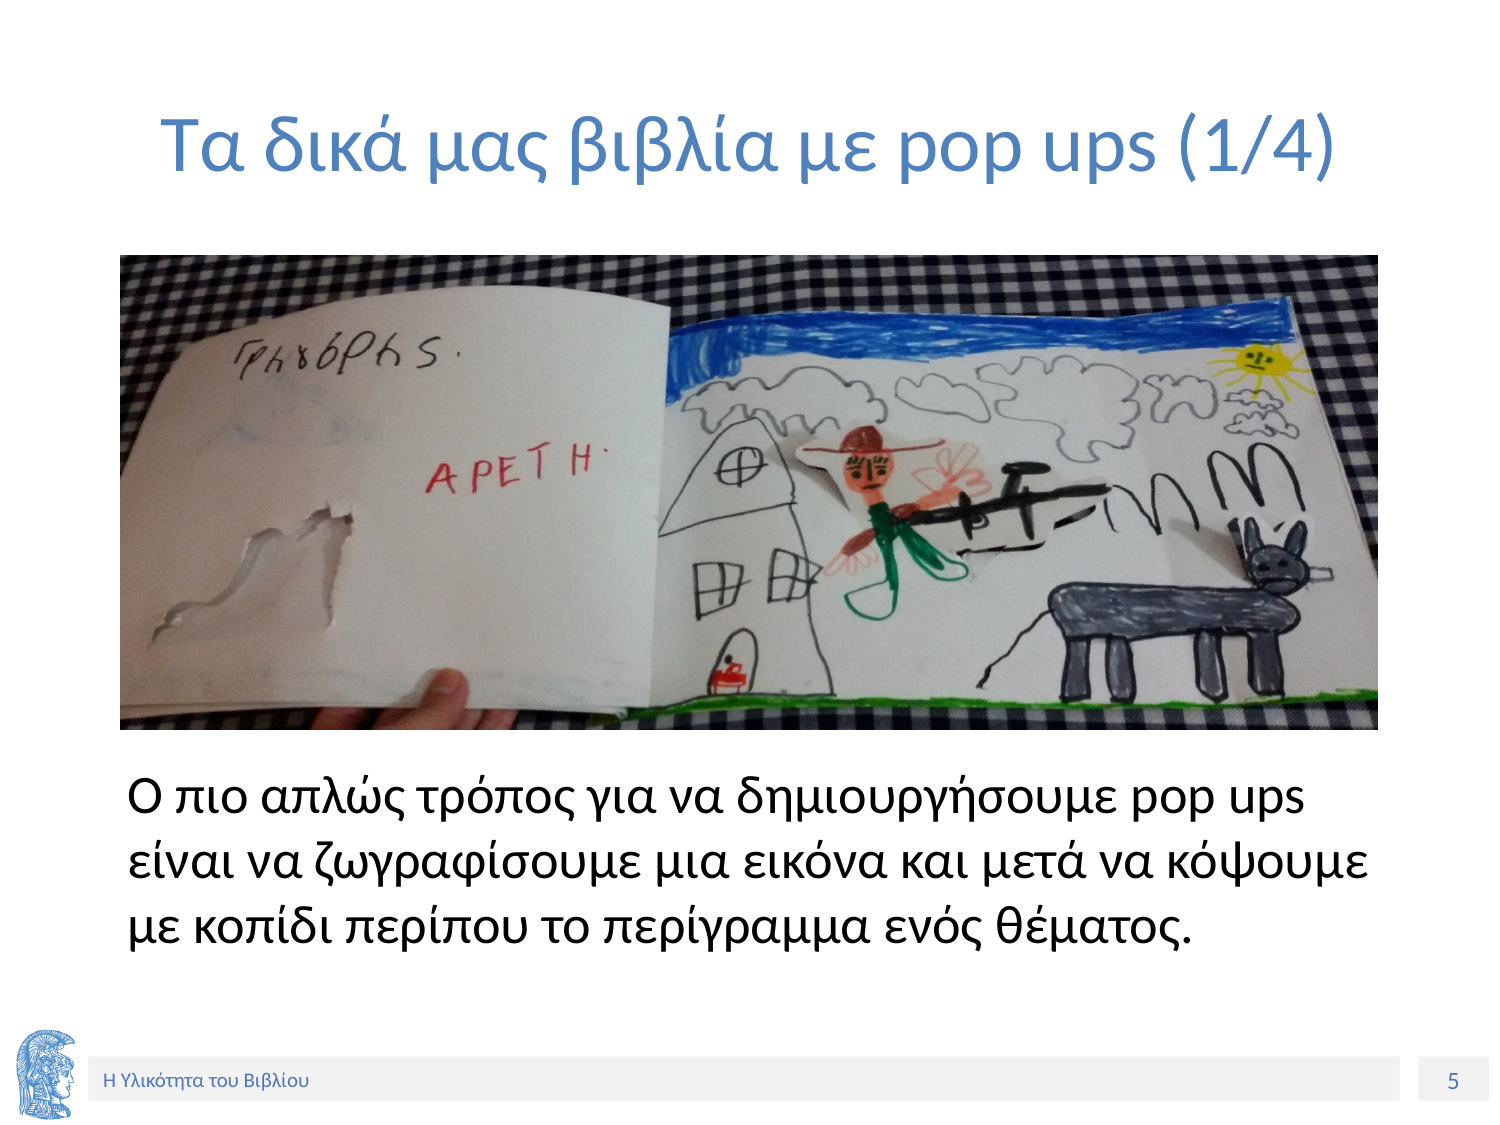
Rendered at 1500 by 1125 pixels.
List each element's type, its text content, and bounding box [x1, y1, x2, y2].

picture [120, 255, 1380, 730]
list Ο πιο απλώς τρόπος για να δημιουργήσουμε pop ups είναι να ζωγραφίσουμε μια εικόνα και μετά να κόψουμε με κοπίδι περίπου το περίγραμμα ενός θέματος. [112, 751, 1400, 1000]
picture [9, 1026, 81, 1120]
title Τα δικά μας βιβλία με pop ups (1/4) [75, 44, 1425, 233]
